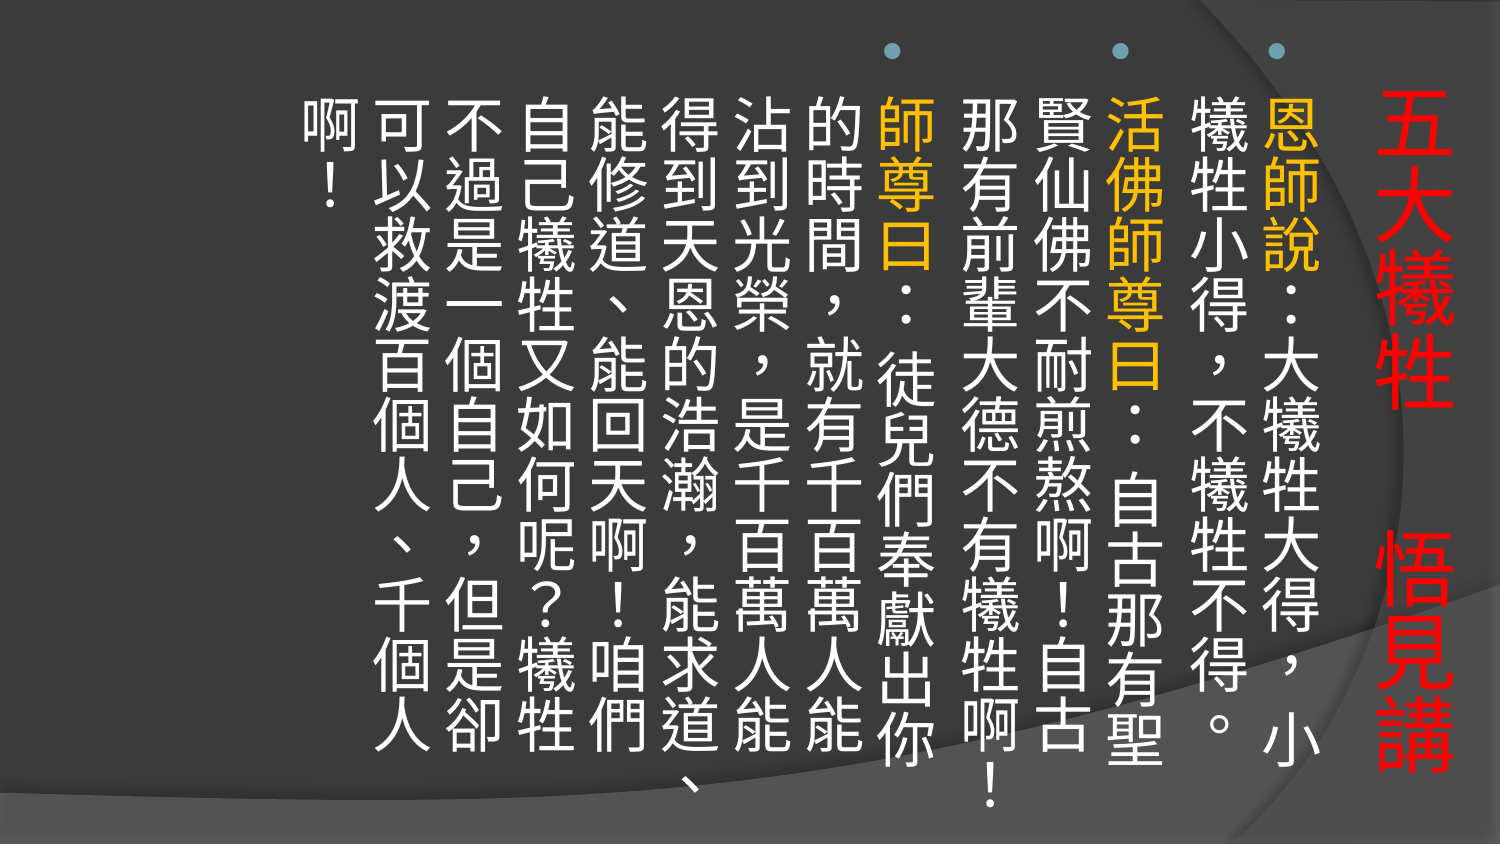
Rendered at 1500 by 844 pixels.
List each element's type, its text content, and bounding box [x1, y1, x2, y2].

list 恩師說：大犧牲大得， 小犧牲小得，不犧牲不得。 活佛師尊曰： 自古那有聖賢仙佛不耐煎熬啊！自古那有前輩大德不有犧牲啊！ 師尊曰： 徒兒們奉獻出你的時間，就有千百萬人能沾到光榮，是千百萬人能得到天恩的浩瀚，能求道、能修道、能回天啊！咱們自己犧牲又如何呢？犧牲不過是一個自己，但是卻可以救渡百個人、千個人啊！ [17, 20, 1341, 824]
title 五大犧牲 悟見講 [1352, 43, 1473, 812]
